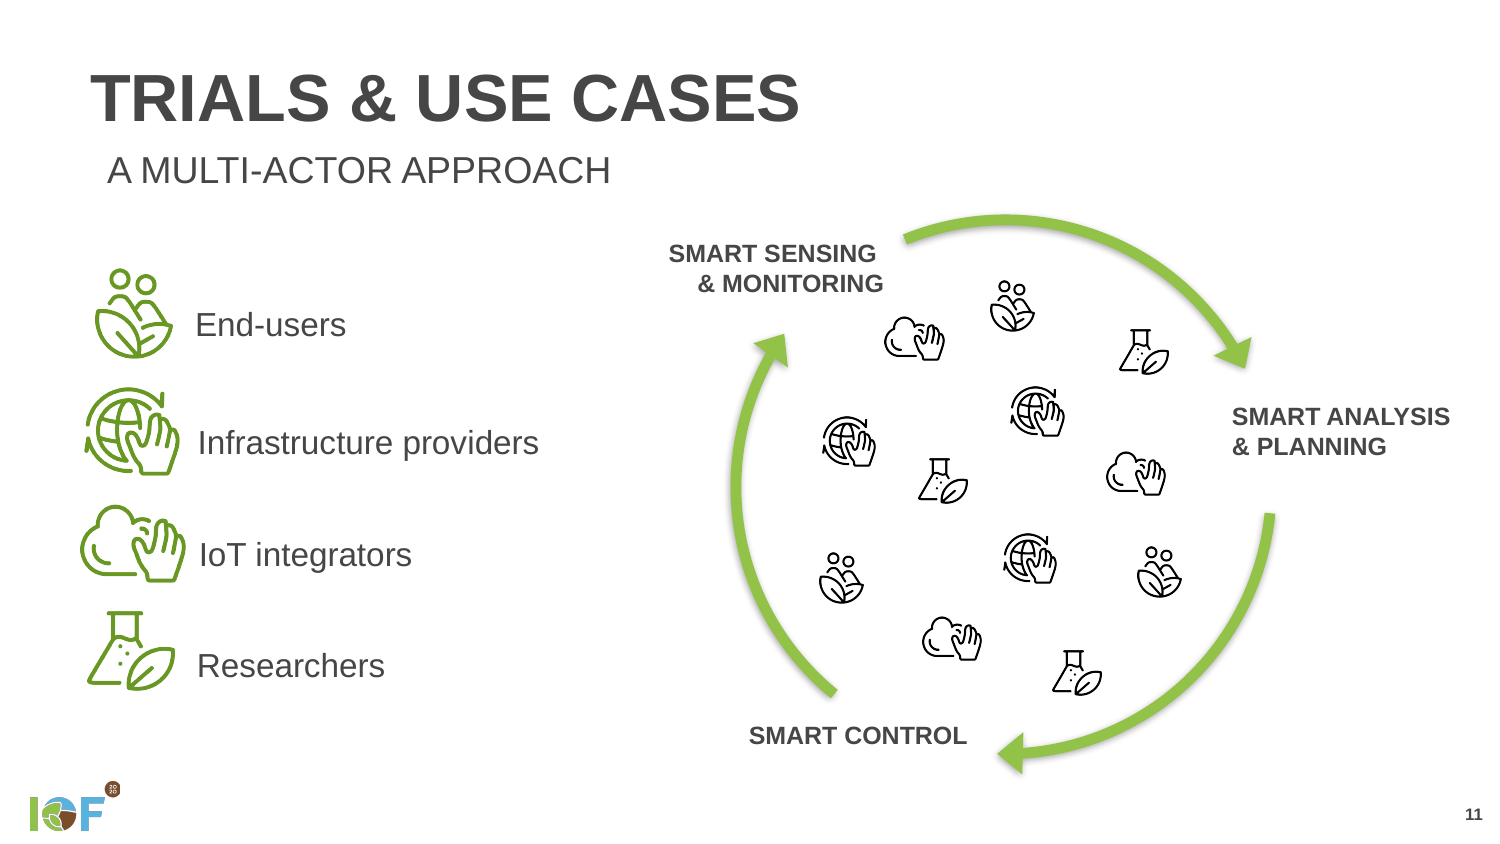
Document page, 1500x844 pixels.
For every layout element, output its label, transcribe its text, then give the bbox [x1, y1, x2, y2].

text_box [94, 267, 450, 359]
title Trials & use cases [75, 24, 1425, 165]
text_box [87, 610, 460, 693]
picture [918, 458, 968, 505]
picture [1052, 650, 1103, 697]
picture [822, 415, 877, 467]
picture [1106, 451, 1167, 496]
picture [1002, 532, 1057, 584]
picture [819, 552, 864, 605]
picture [990, 280, 1036, 332]
picture [1010, 385, 1065, 437]
picture [922, 616, 983, 661]
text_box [535, 198, 1500, 823]
picture [884, 316, 945, 361]
picture [1137, 545, 1182, 598]
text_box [84, 387, 614, 477]
text_box A MULTI-ACTOR APPROACH [92, 138, 627, 199]
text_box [80, 504, 481, 583]
picture [1119, 329, 1169, 376]
